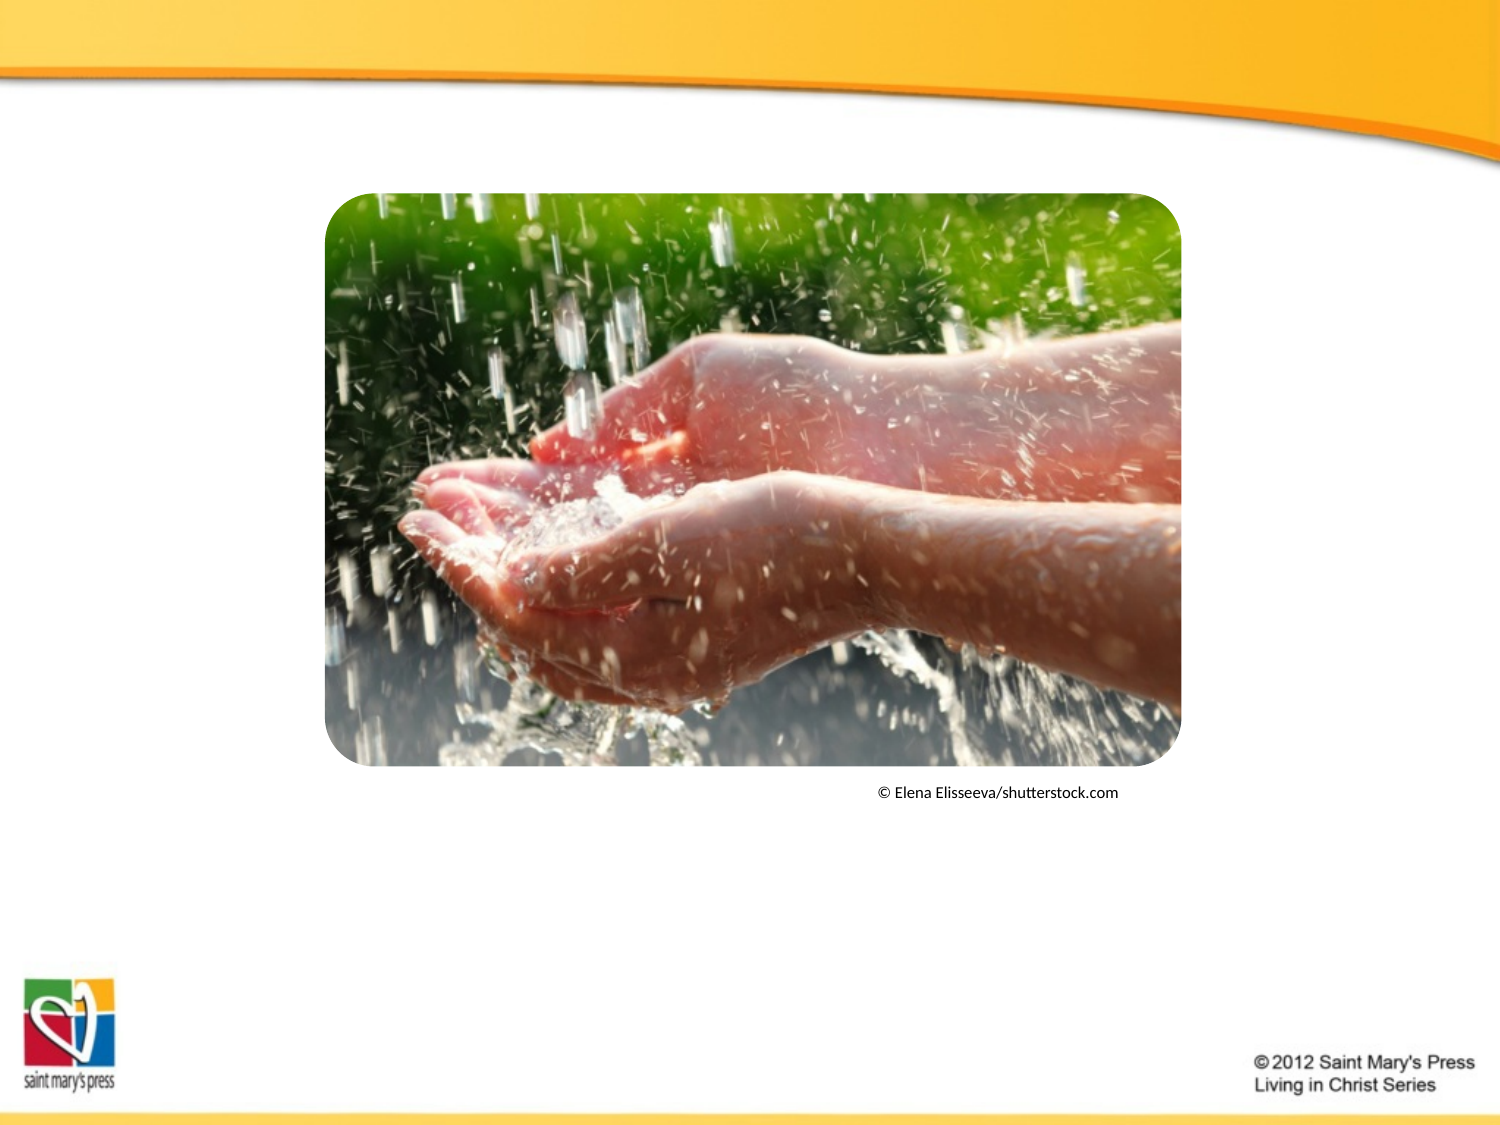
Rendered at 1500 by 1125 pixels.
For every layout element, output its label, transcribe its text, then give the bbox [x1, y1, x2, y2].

text_box © Elena Elisseeva/shutterstock.com [862, 774, 1263, 810]
picture [0, 0, 1500, 1125]
